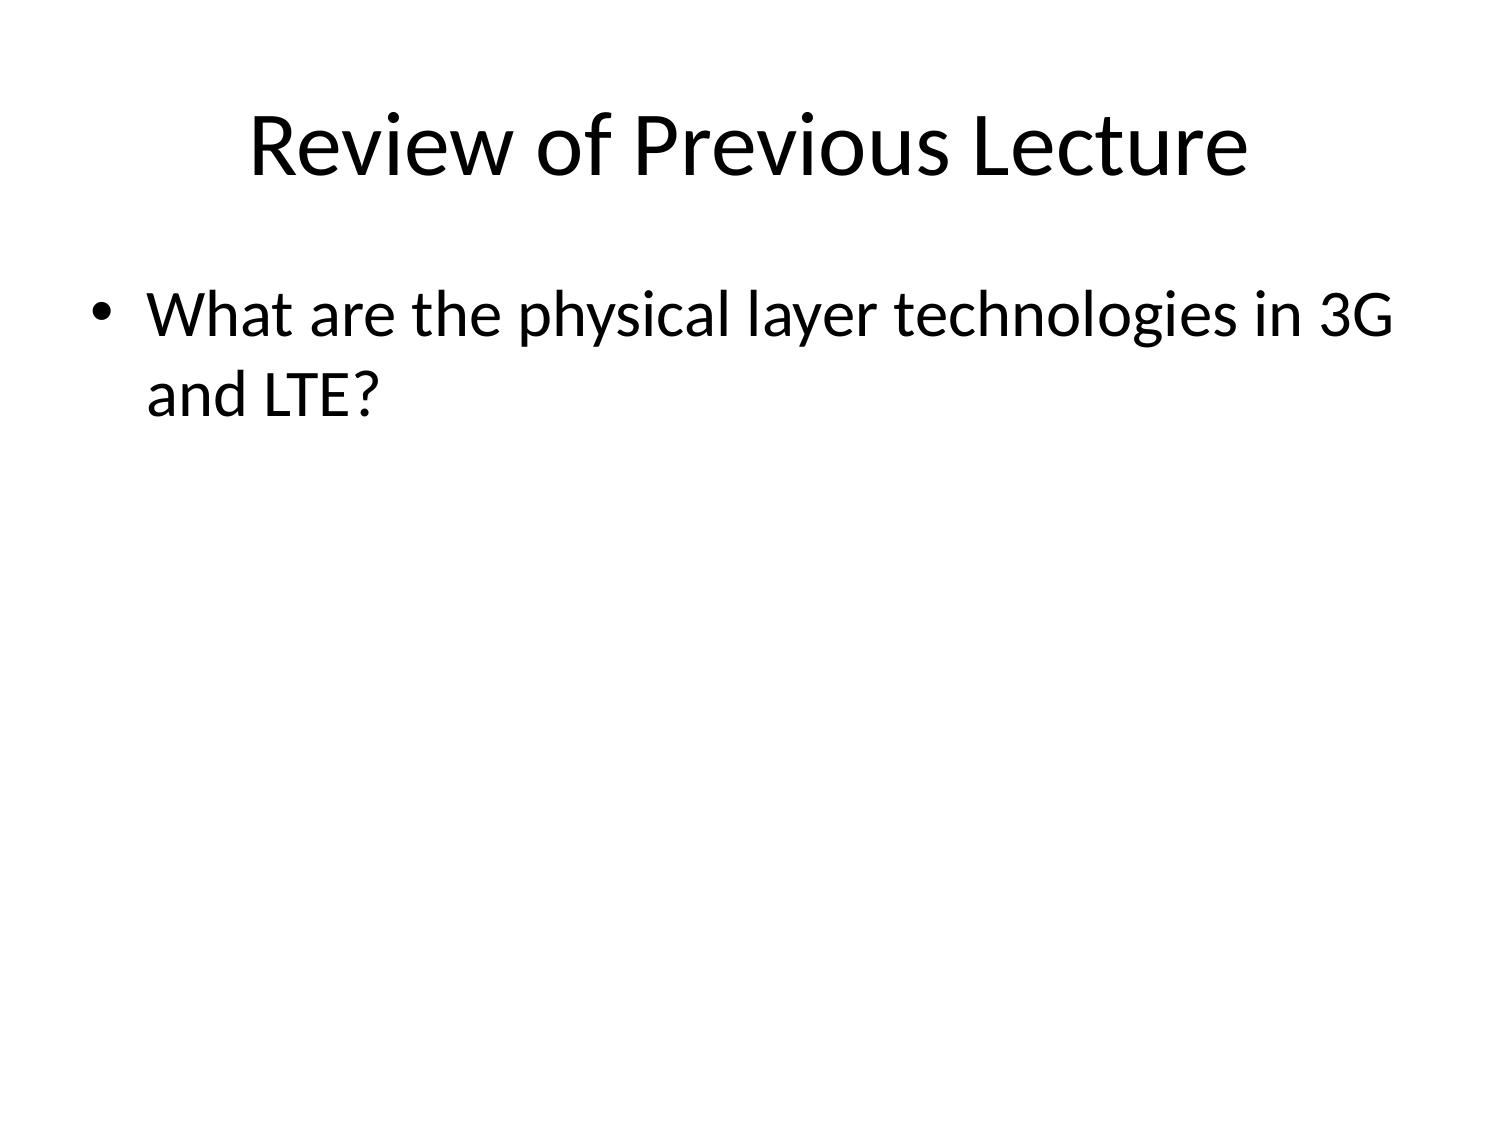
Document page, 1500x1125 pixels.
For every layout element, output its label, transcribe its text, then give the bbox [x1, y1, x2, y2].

title Review of Previous Lecture [75, 45, 1425, 233]
list What are the physical layer technologies in 3G and LTE? [75, 262, 1425, 1005]
